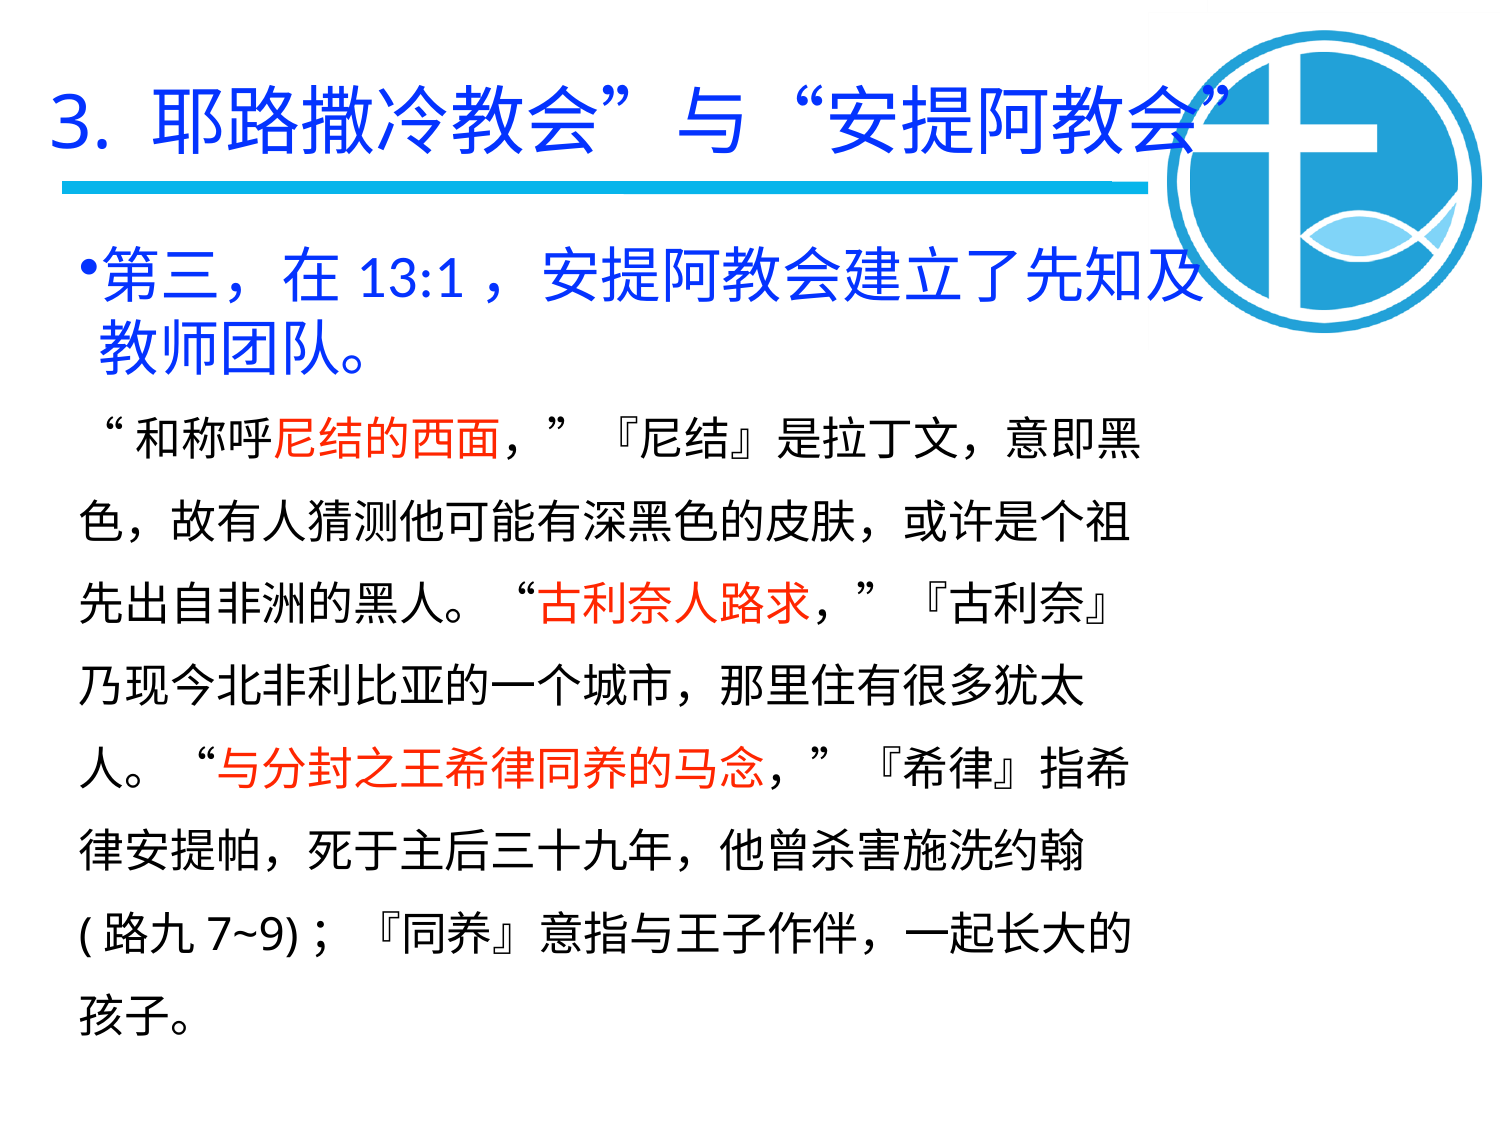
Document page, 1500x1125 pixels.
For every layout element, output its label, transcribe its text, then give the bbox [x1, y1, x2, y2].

text_box 3. 耶路撒冷教会”与“安提阿教会” [42, 76, 1307, 172]
text_box 第三，在13:1，安提阿教会建立了先知及教师团队。 “和称呼尼结的西面，”『尼结』是拉丁文，意即黑色，故有人猜测他可能有深黑色的皮肤，或许是个祖先出自非洲的黑人。“古利奈人路求，”『古利奈』乃现今北非利比亚的一个城市，那里住有很多犹太人。“与分封之王希律同养的马念，”『希律』指希律安提帕，死于主后三十九年，他曾杀害施洗约翰(路九7~9)；『同养』意指与王子作伴，一起长大的孩子。 [71, 229, 1219, 1050]
picture [1148, 0, 1500, 350]
